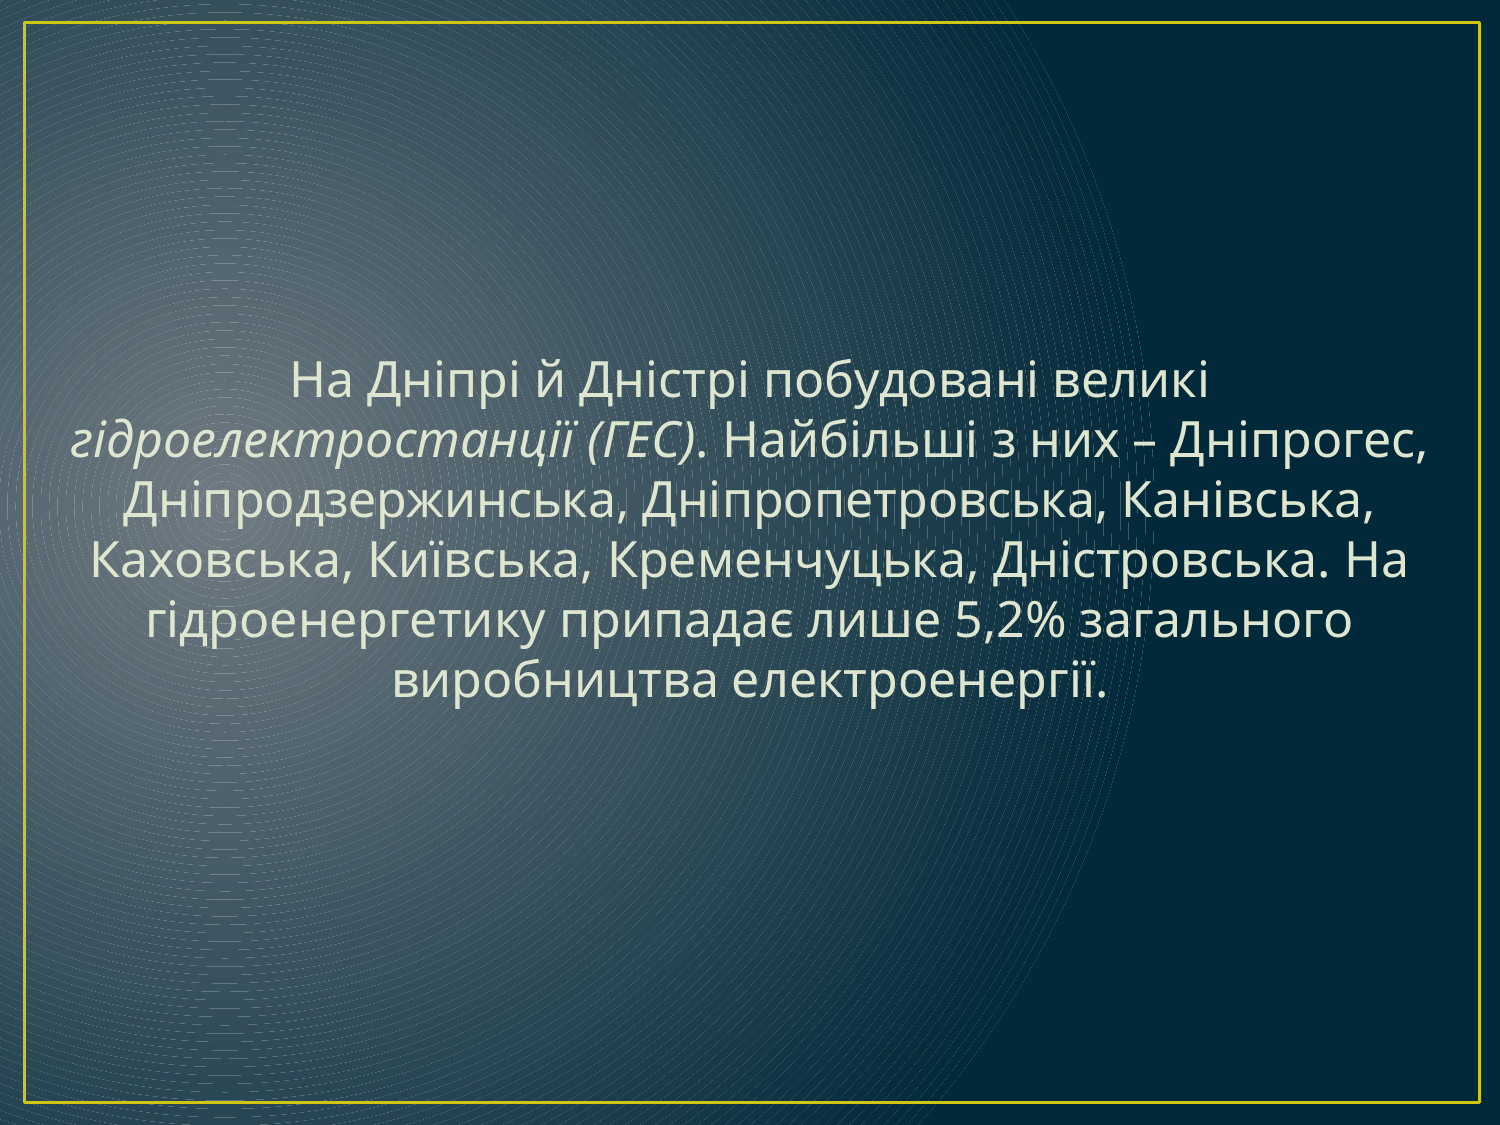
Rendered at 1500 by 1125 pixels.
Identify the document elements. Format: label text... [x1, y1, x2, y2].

list На Дніпрі й Дністрі побудовані великі гідроелектростанції (ГЕС). Найбільші з них – Дніпрогес, Дніпродзержинська, Дніпропетровська, Канівська, Каховська, Київська, Кременчуцька, Дністровська. На гідроенергетику припадає лише 5,2% загального виробництва електроенергії. [29, 30, 1471, 1094]
